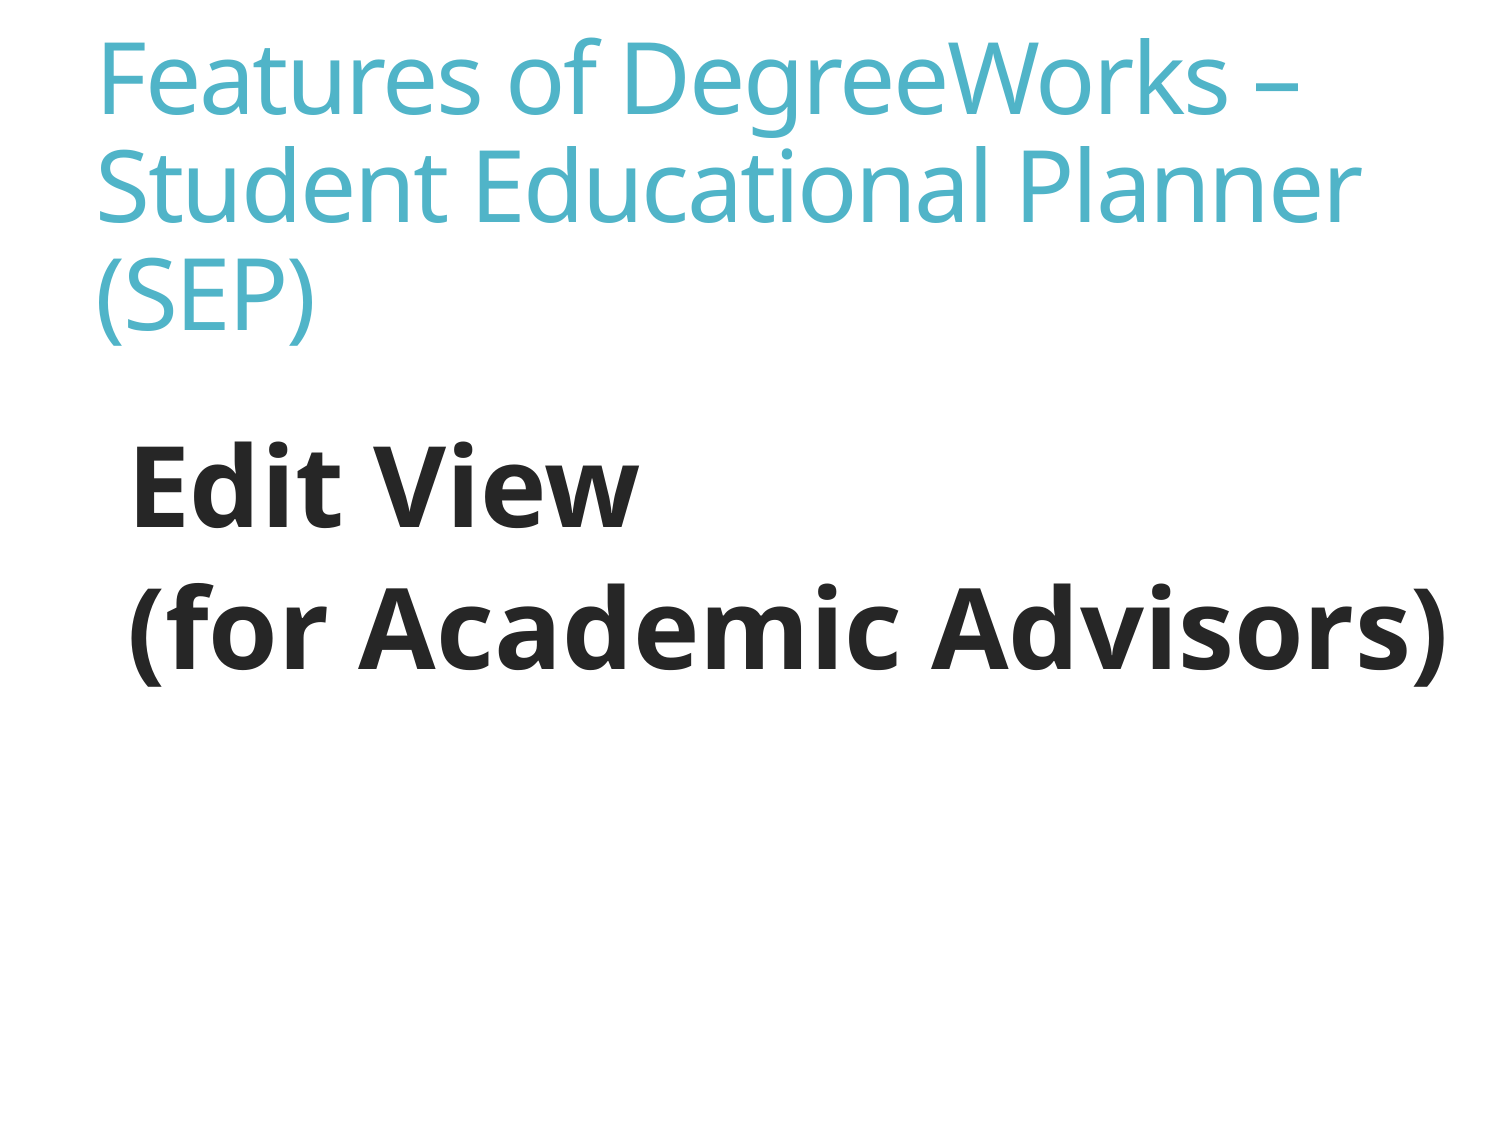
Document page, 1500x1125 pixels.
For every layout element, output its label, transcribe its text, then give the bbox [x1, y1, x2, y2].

title Features of DegreeWorks – Student Educational Planner (SEP) [80, 54, 1407, 327]
list Edit View (for Academic Advisors) [80, 361, 1469, 1071]
